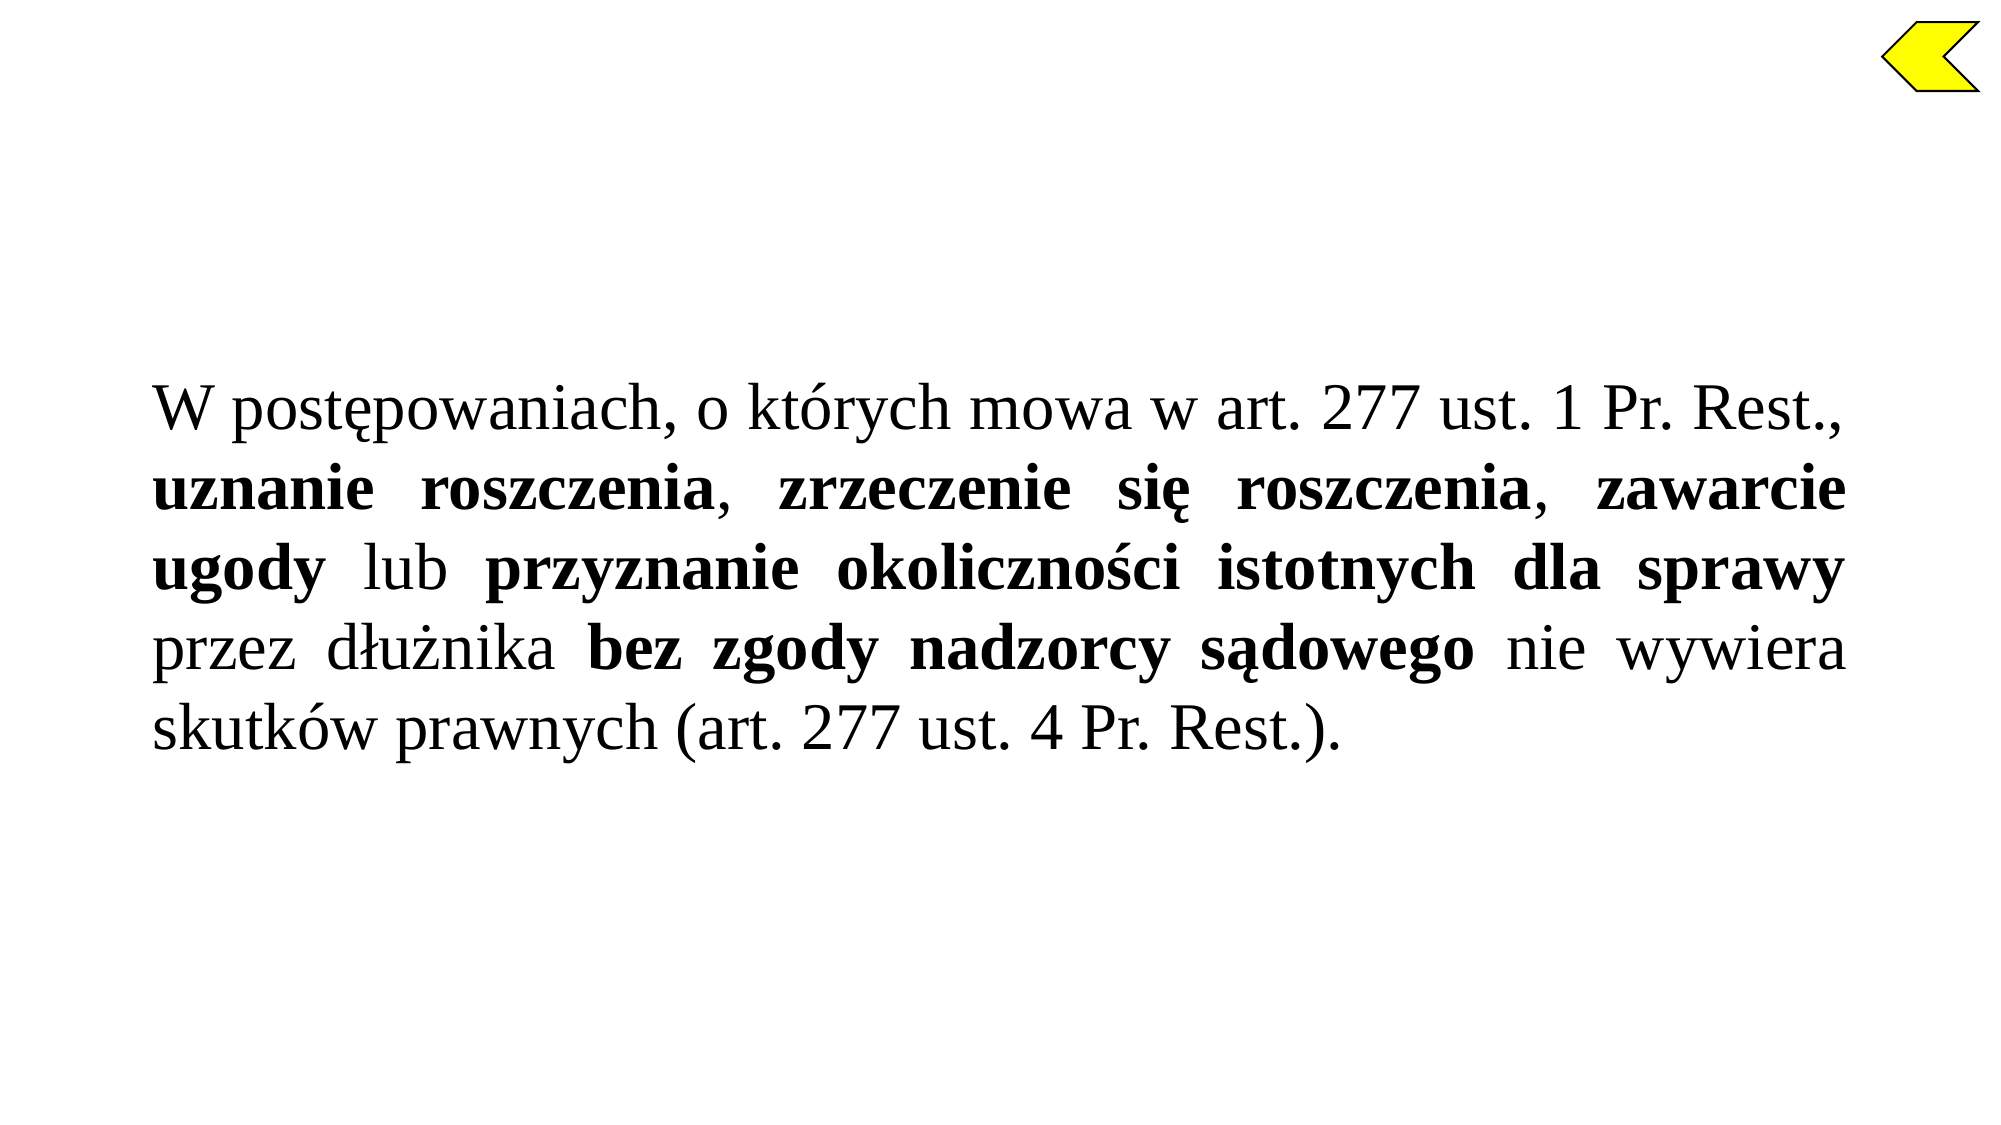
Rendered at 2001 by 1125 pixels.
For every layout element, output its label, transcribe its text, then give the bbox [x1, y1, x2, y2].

text_box [1880, 21, 1981, 93]
list W postępowaniach, o których mowa w art. 277 ust. 1 Pr. Rest., uznanie roszczenia, zrzeczenie się roszczenia, zawarcie ugody lub przyznanie okoliczności istotnych dla sprawy przez dłużnika bez zgody nadzorcy sądowego nie wywiera skutków prawnych (art. 277 ust. 4 Pr. Rest.). [137, 109, 1863, 1015]
